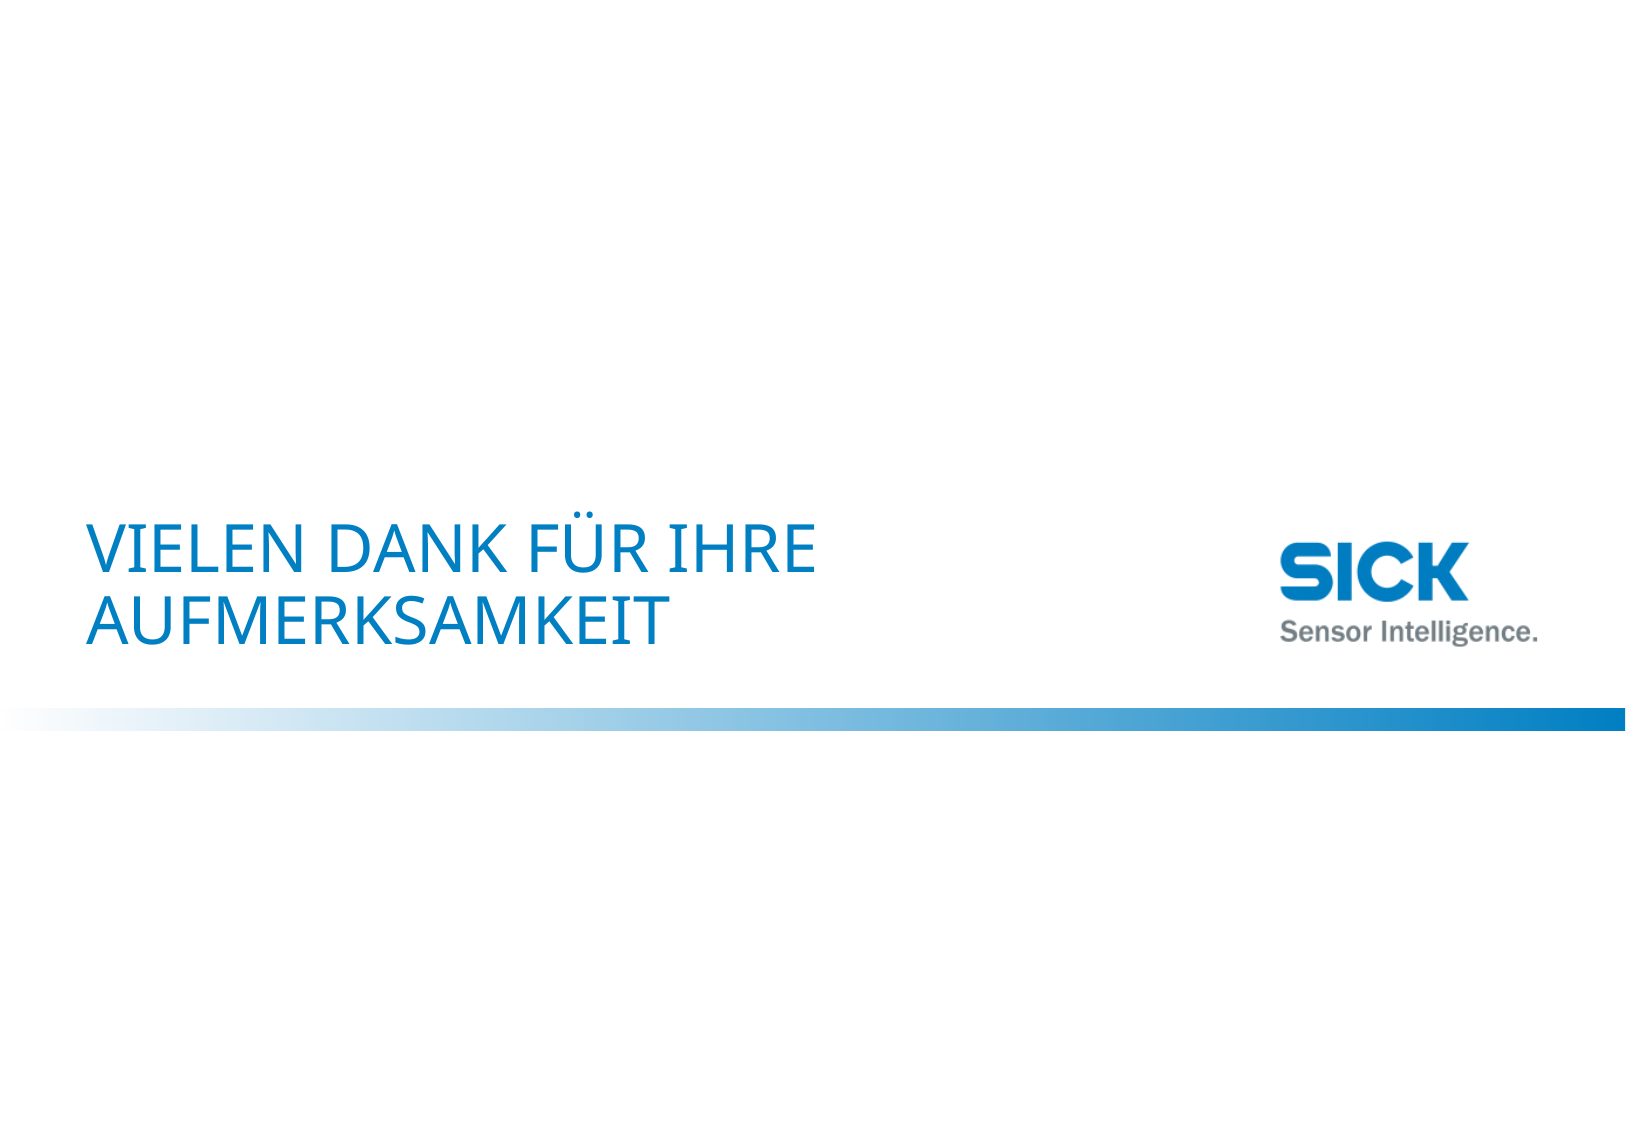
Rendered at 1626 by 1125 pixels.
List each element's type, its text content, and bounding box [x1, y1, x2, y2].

title Vielen dank für ihre aufmerksamkeit [0, 471, 1625, 709]
